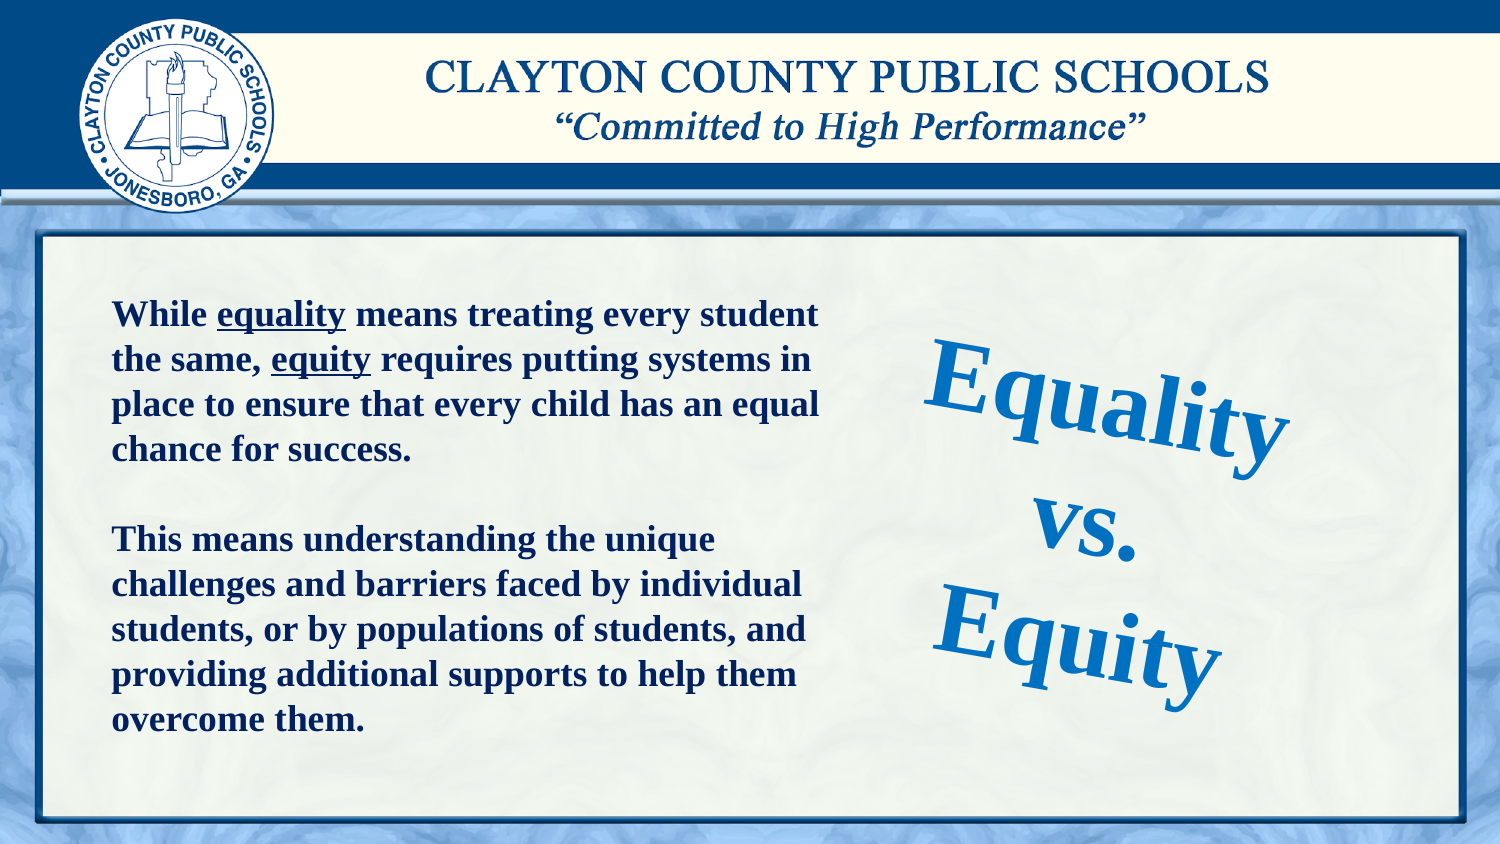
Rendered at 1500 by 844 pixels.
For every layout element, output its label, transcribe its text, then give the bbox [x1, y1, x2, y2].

text_box [508, 188, 1500, 264]
text_box [0, 228, 1500, 844]
text_box While equality means treating every student the same, equity requires putting systems in place to ensure that every child has an equal chance for success. This means understanding the unique challenges and barriers faced by individual students, or by populations of students, and providing additional supports to help them overcome them. [96, 281, 842, 804]
picture [0, 0, 1500, 228]
title Equality vs. Equity [842, 245, 1410, 787]
